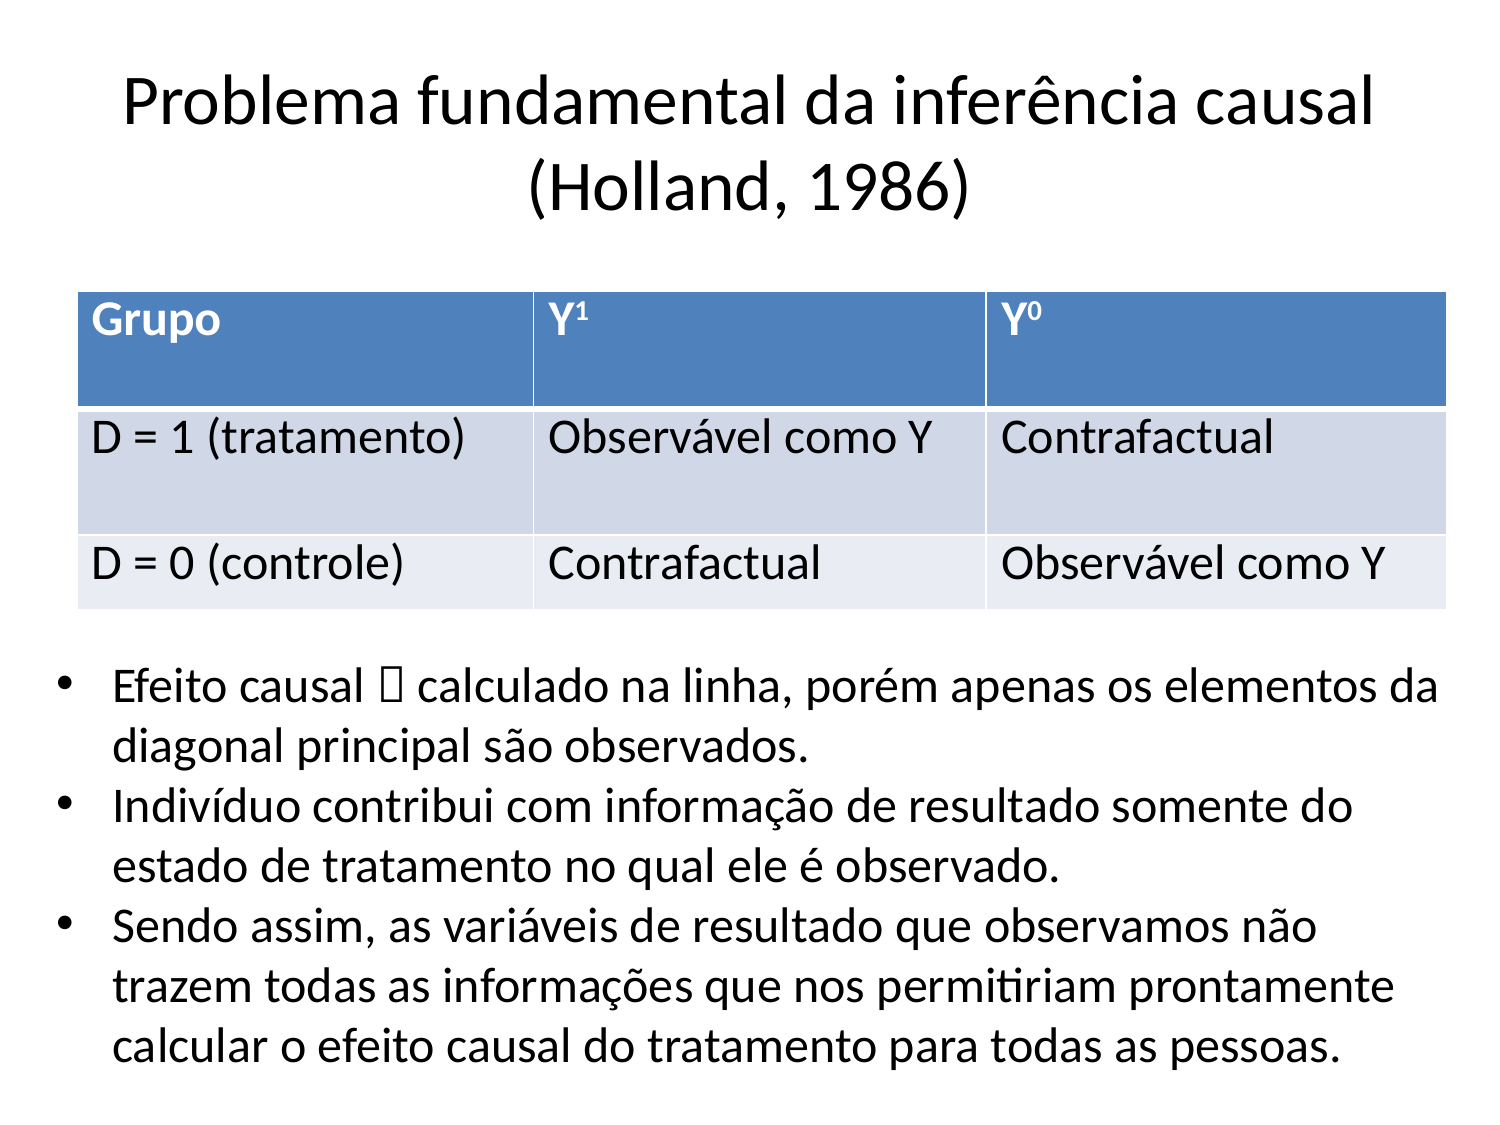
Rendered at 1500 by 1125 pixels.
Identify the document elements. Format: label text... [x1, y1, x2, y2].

table_cell Contrafactual [534, 536, 985, 609]
table_cell Contrafactual [987, 412, 1446, 534]
table_header Grupo [78, 292, 533, 406]
table_cell D = 0 (controle) [78, 536, 533, 609]
table_header Y1 [534, 292, 985, 406]
table_cell D = 1 (tratamento) [78, 412, 533, 534]
text_box Efeito causal  calculado na linha, porém apenas os elementos da diagonal principal são observados. Indivíduo contribui com informação de resultado somente do estado de tratamento no qual ele é observado. Sendo assim, as variáveis de resultado que observamos não trazem todas as informações que nos permitiriam prontamente calcular o efeito causal do tratamento para todas as pessoas. [41, 645, 1471, 1080]
table_header Y0 [987, 292, 1446, 406]
title Problema fundamental da inferência causal (Holland, 1986) [75, 45, 1425, 233]
table_cell Observável como Y [534, 412, 985, 534]
table_cell Observável como Y [987, 536, 1446, 609]
